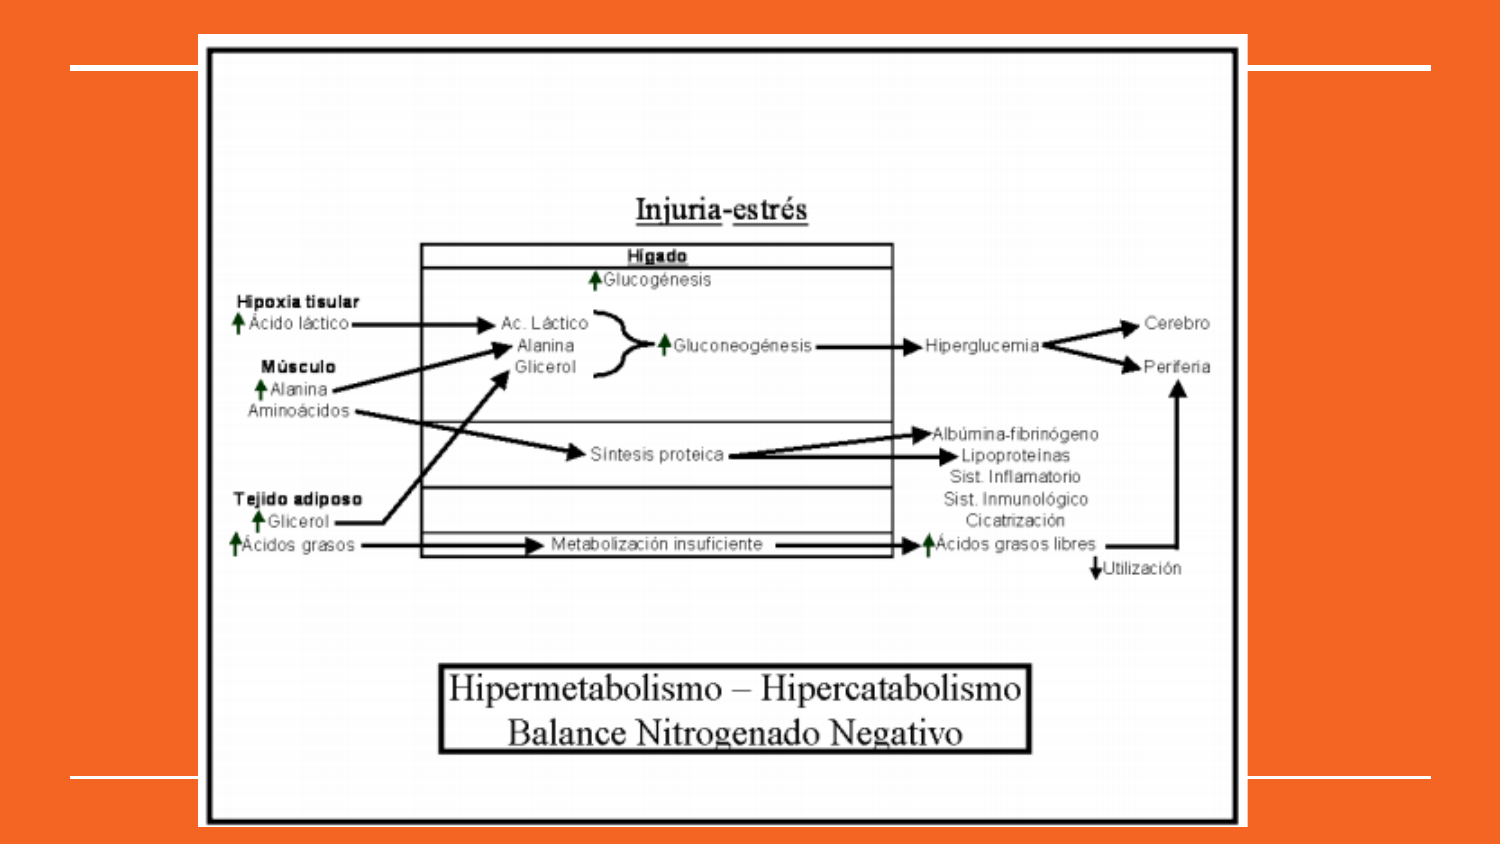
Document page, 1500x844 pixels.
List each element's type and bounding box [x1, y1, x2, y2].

picture [197, 34, 1248, 827]
